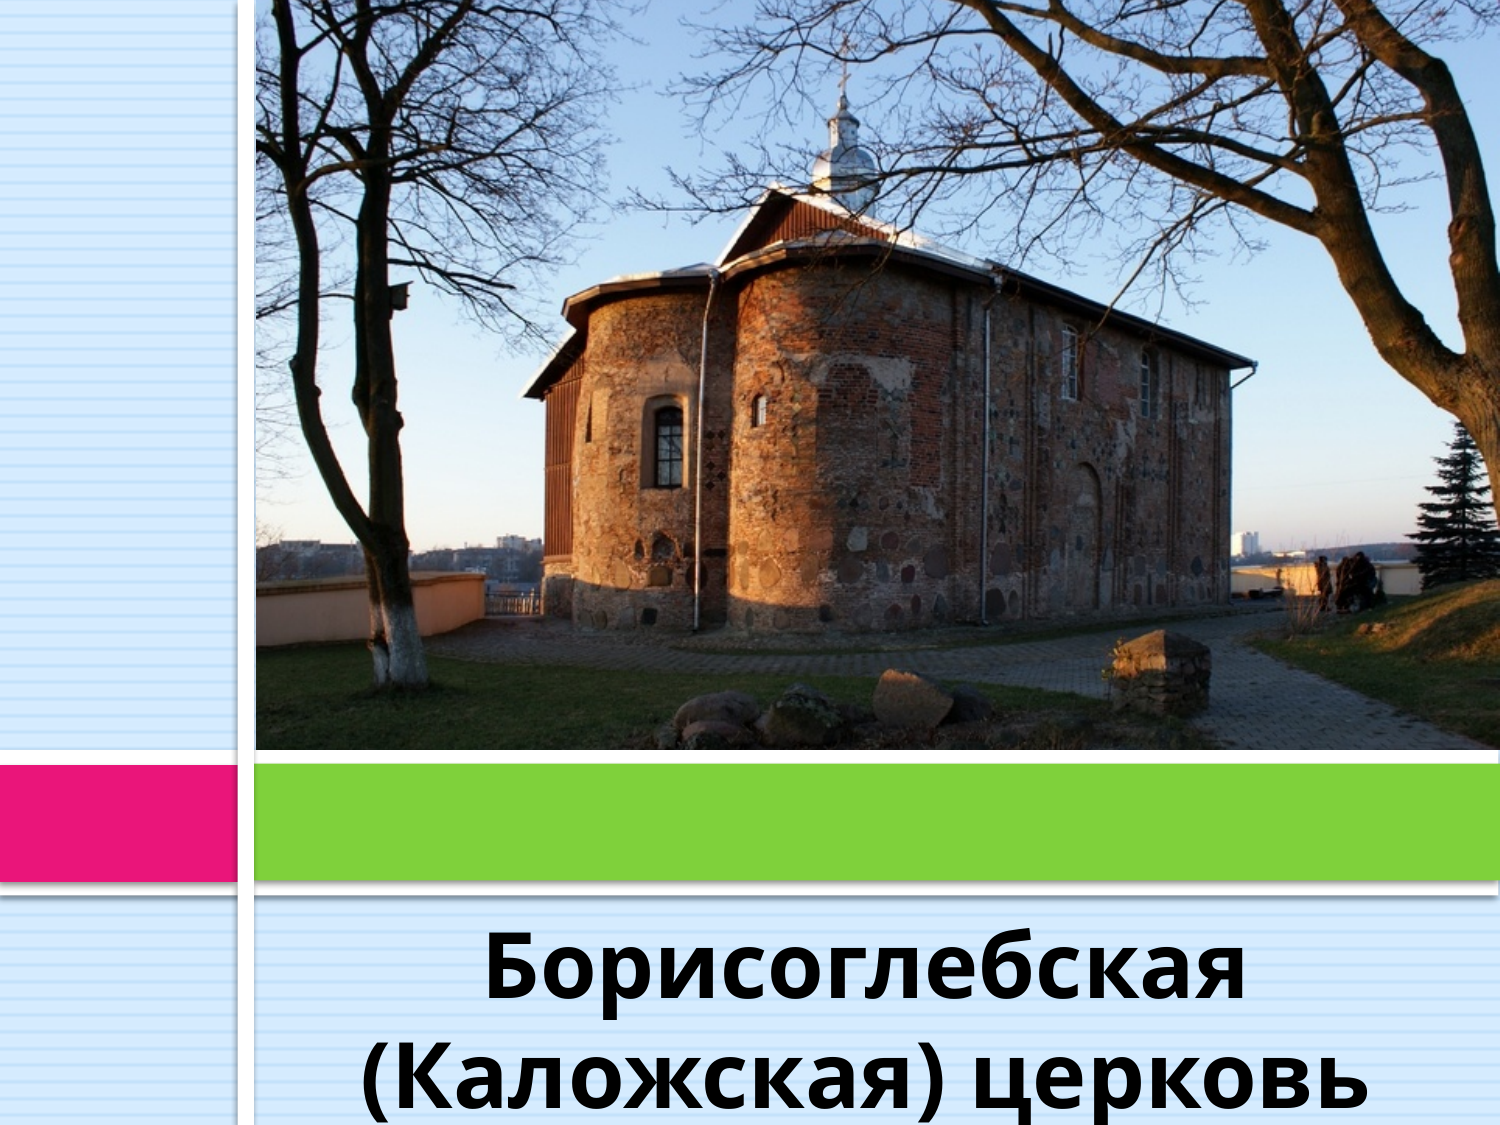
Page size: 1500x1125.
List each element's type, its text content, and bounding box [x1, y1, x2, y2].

picture [255, 0, 1500, 750]
list Борисоглебская (Каложская) церковь [187, 900, 1500, 1125]
